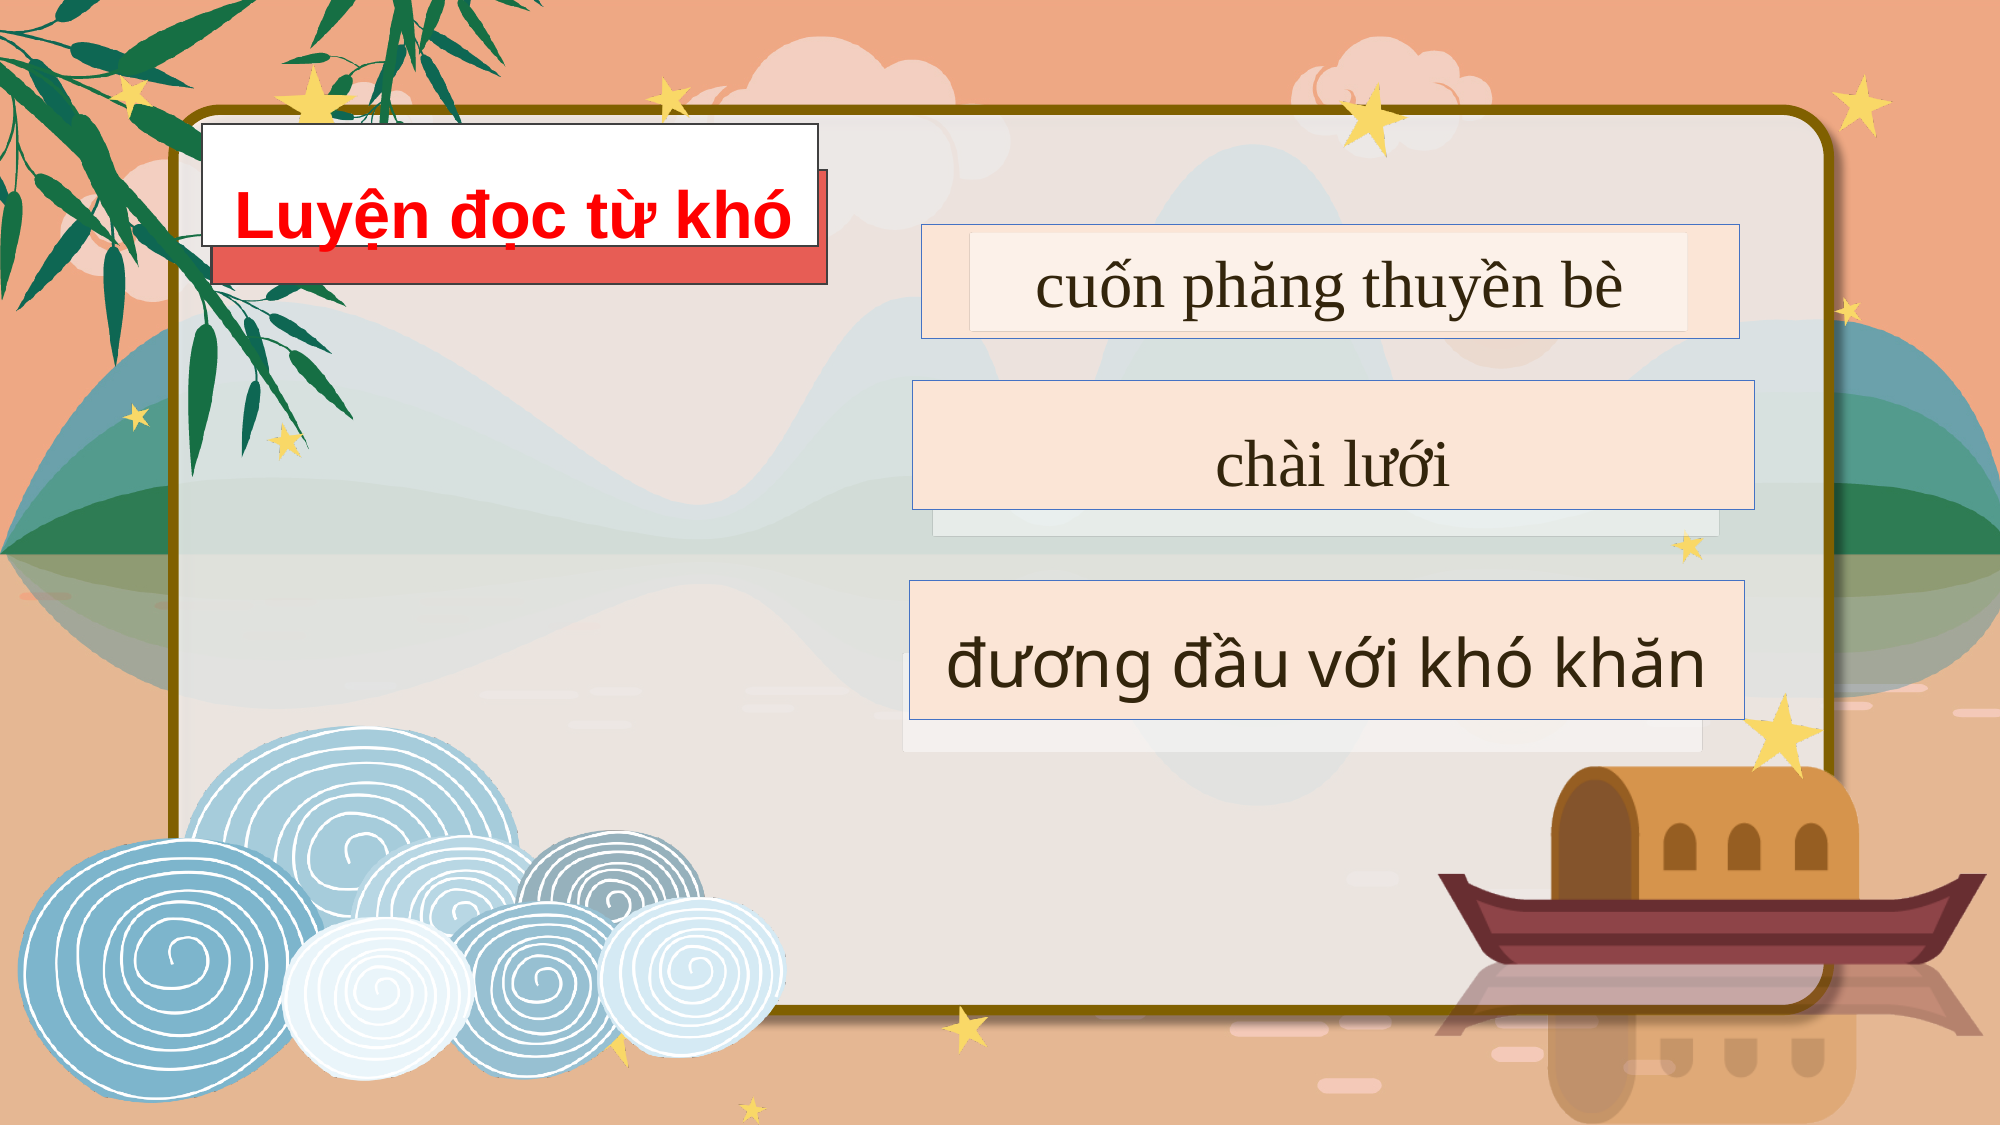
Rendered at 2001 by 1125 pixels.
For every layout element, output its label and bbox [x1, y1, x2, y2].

picture [0, 0, 2000, 1125]
text_box [202, 124, 828, 284]
